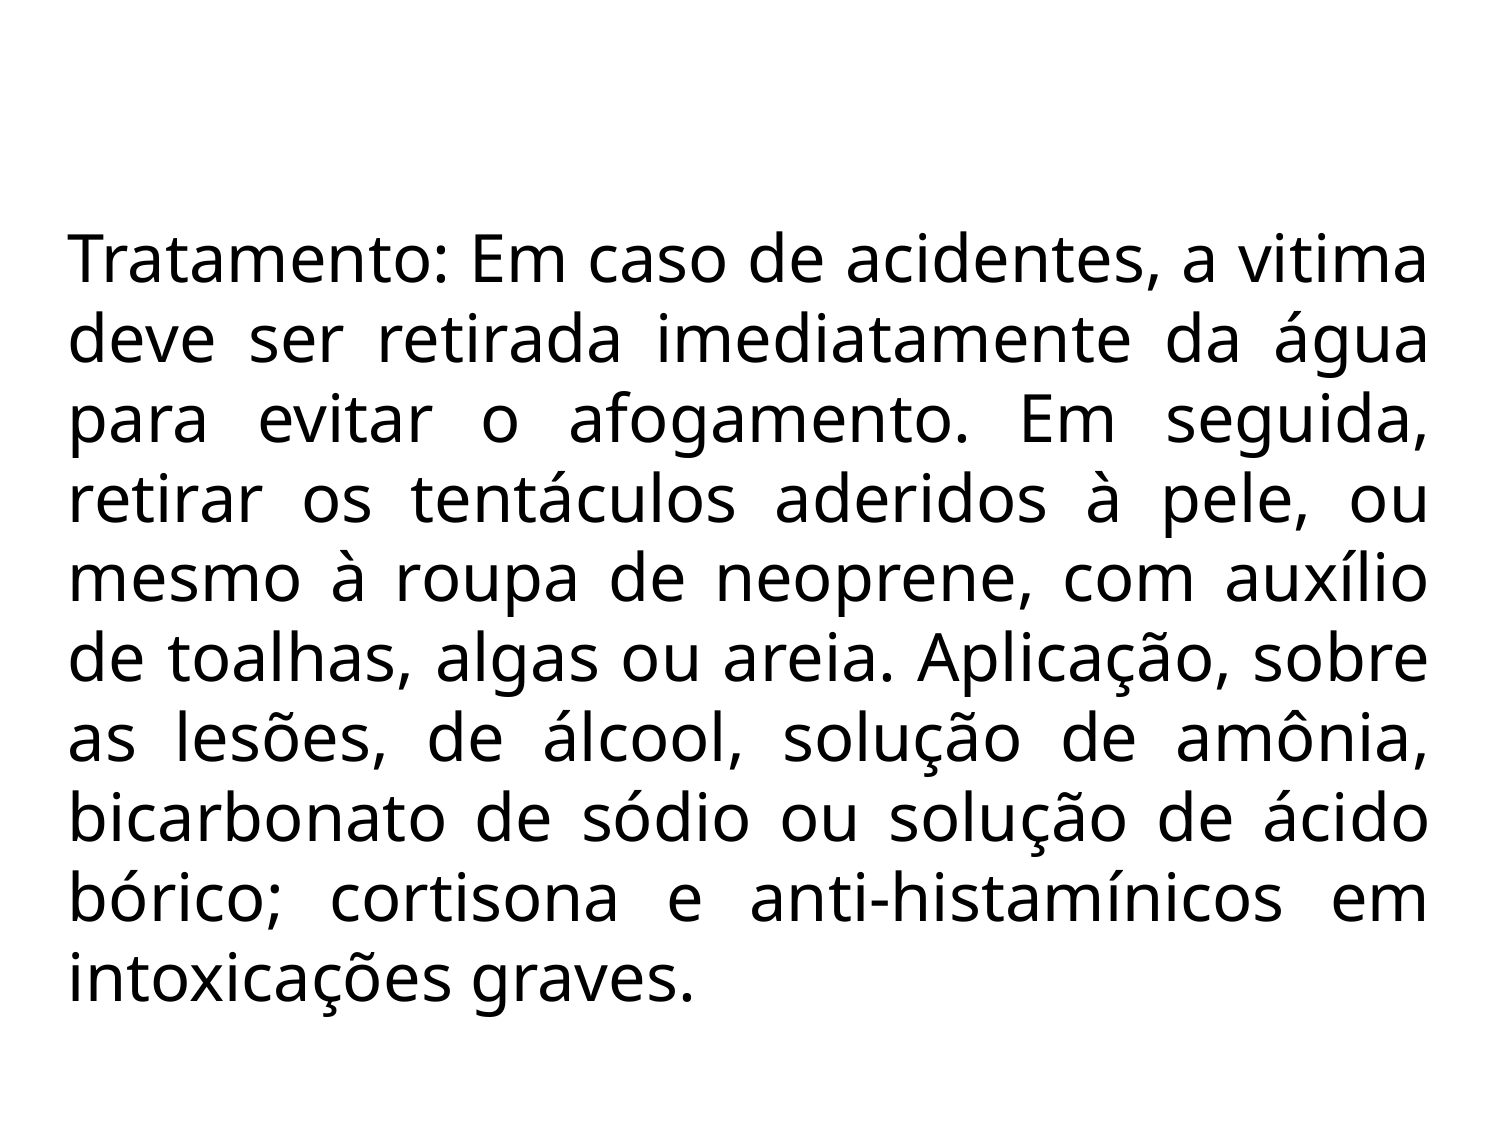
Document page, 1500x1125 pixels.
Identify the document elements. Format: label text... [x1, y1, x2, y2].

text_box Tratamento: Em caso de acidentes, a vitima deve ser retirada imediatamente da água para evitar o afogamento. Em seguida, retirar os tentáculos aderidos à pele, ou mesmo à roupa de neoprene, com auxílio de toalhas, algas ou areia. Aplicação, sobre as lesões, de álcool, solução de amônia, bicarbonato de sódio ou solução de ácido bórico; cortisona e anti-histamínicos em intoxicações graves. [53, 208, 1447, 1023]
